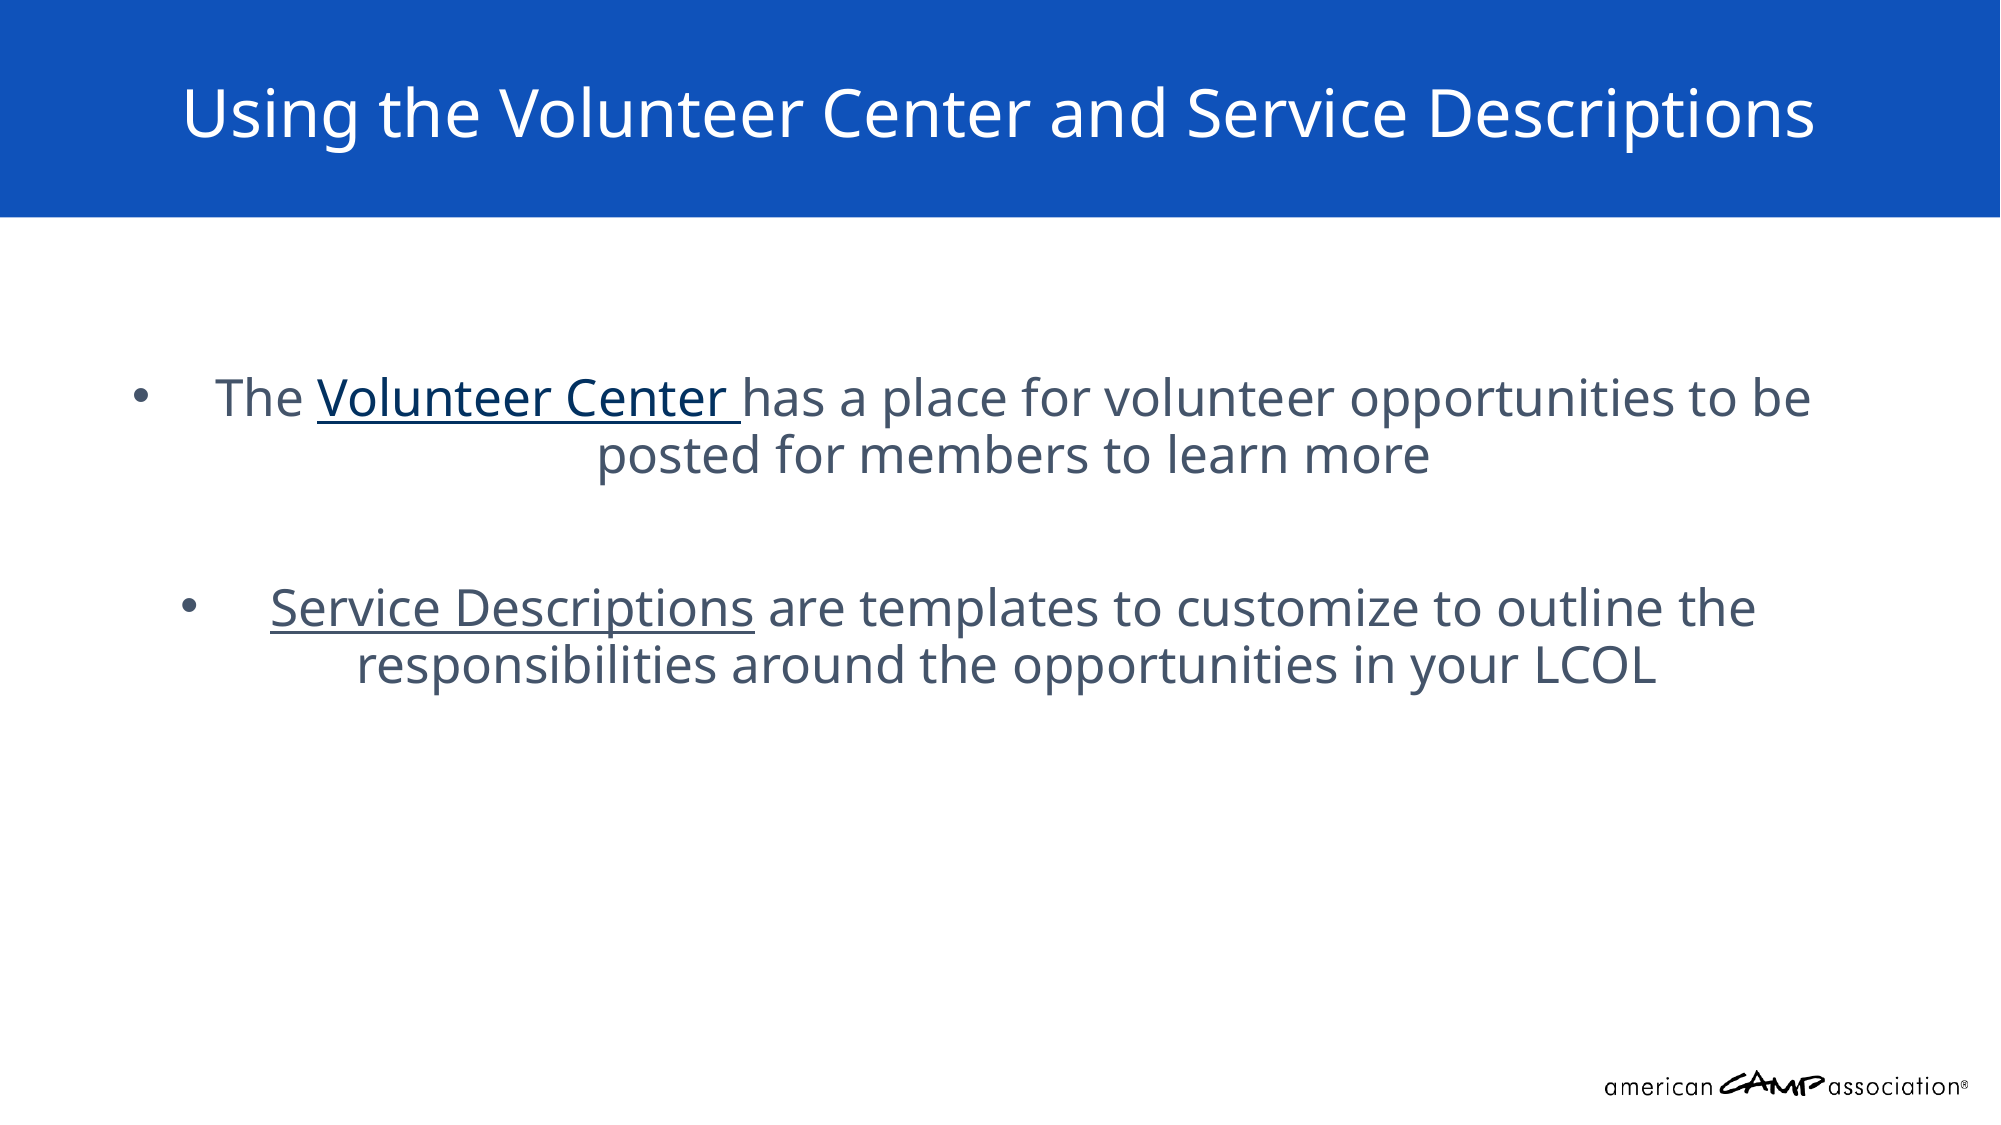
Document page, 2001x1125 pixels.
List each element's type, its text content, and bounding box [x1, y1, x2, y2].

list The Volunteer Center has a place for volunteer opportunities to be posted for members to learn more Service Descriptions are templates to customize to outline the responsibilities around the opportunities in your LCOL [58, 358, 1904, 703]
picture [1605, 1070, 1968, 1096]
title Using the Volunteer Center and Service Descriptions [137, 15, 1863, 218]
